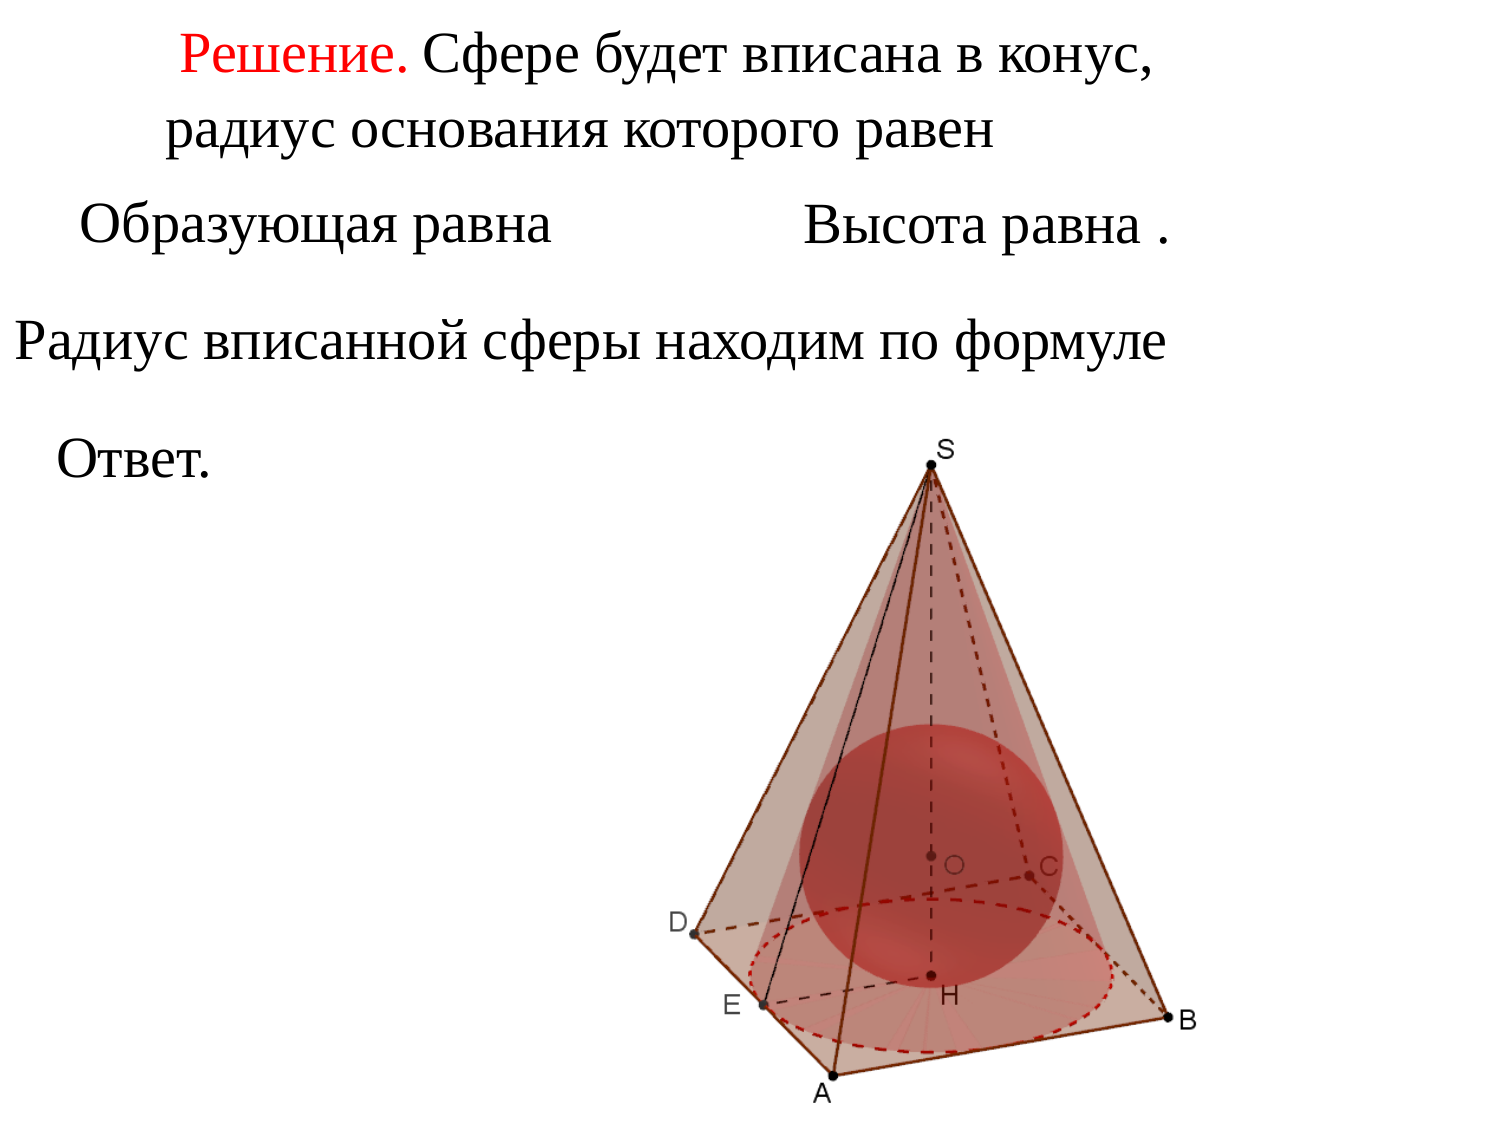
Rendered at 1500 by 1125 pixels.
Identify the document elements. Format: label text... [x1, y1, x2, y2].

text_box Решение. Сфере будет вписана в конус, [0, 6, 1462, 92]
picture [655, 426, 1215, 1110]
